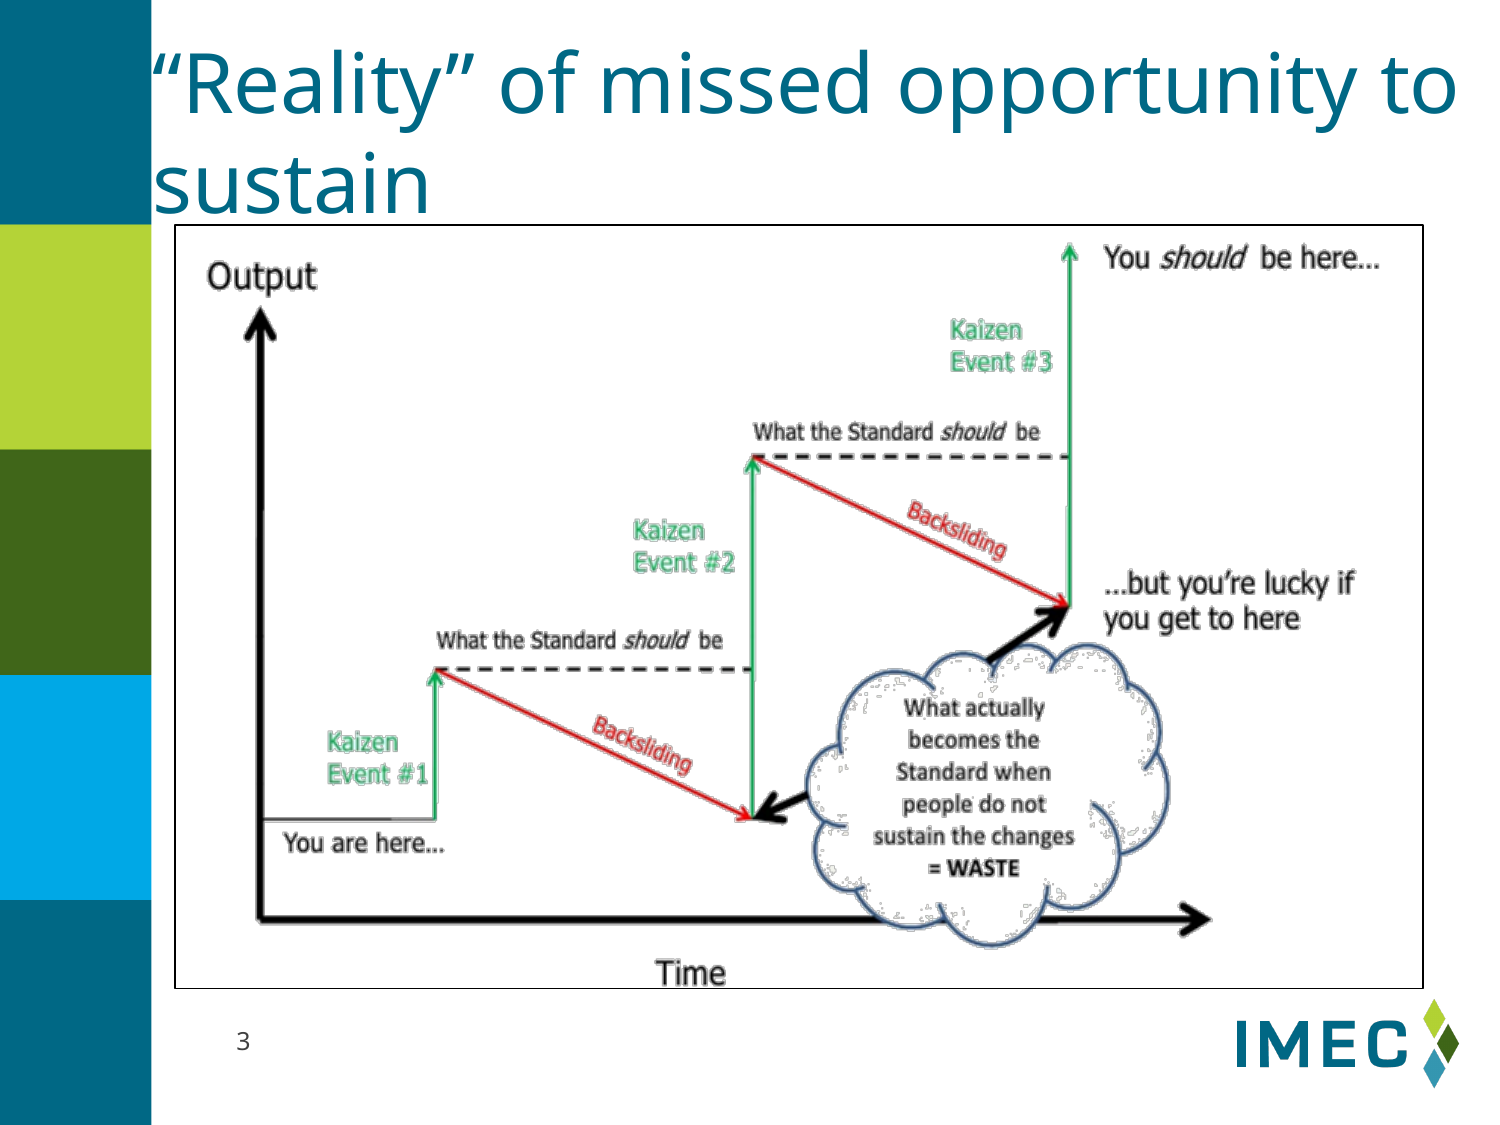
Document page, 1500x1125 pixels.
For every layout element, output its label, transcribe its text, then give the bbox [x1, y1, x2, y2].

slide_number 3 [205, 1012, 281, 1073]
title “Reality” of missed opportunity to sustain [150, 29, 1488, 230]
text_box [174, 230, 1424, 989]
picture [0, 225, 152, 674]
picture [1224, 987, 1466, 1097]
